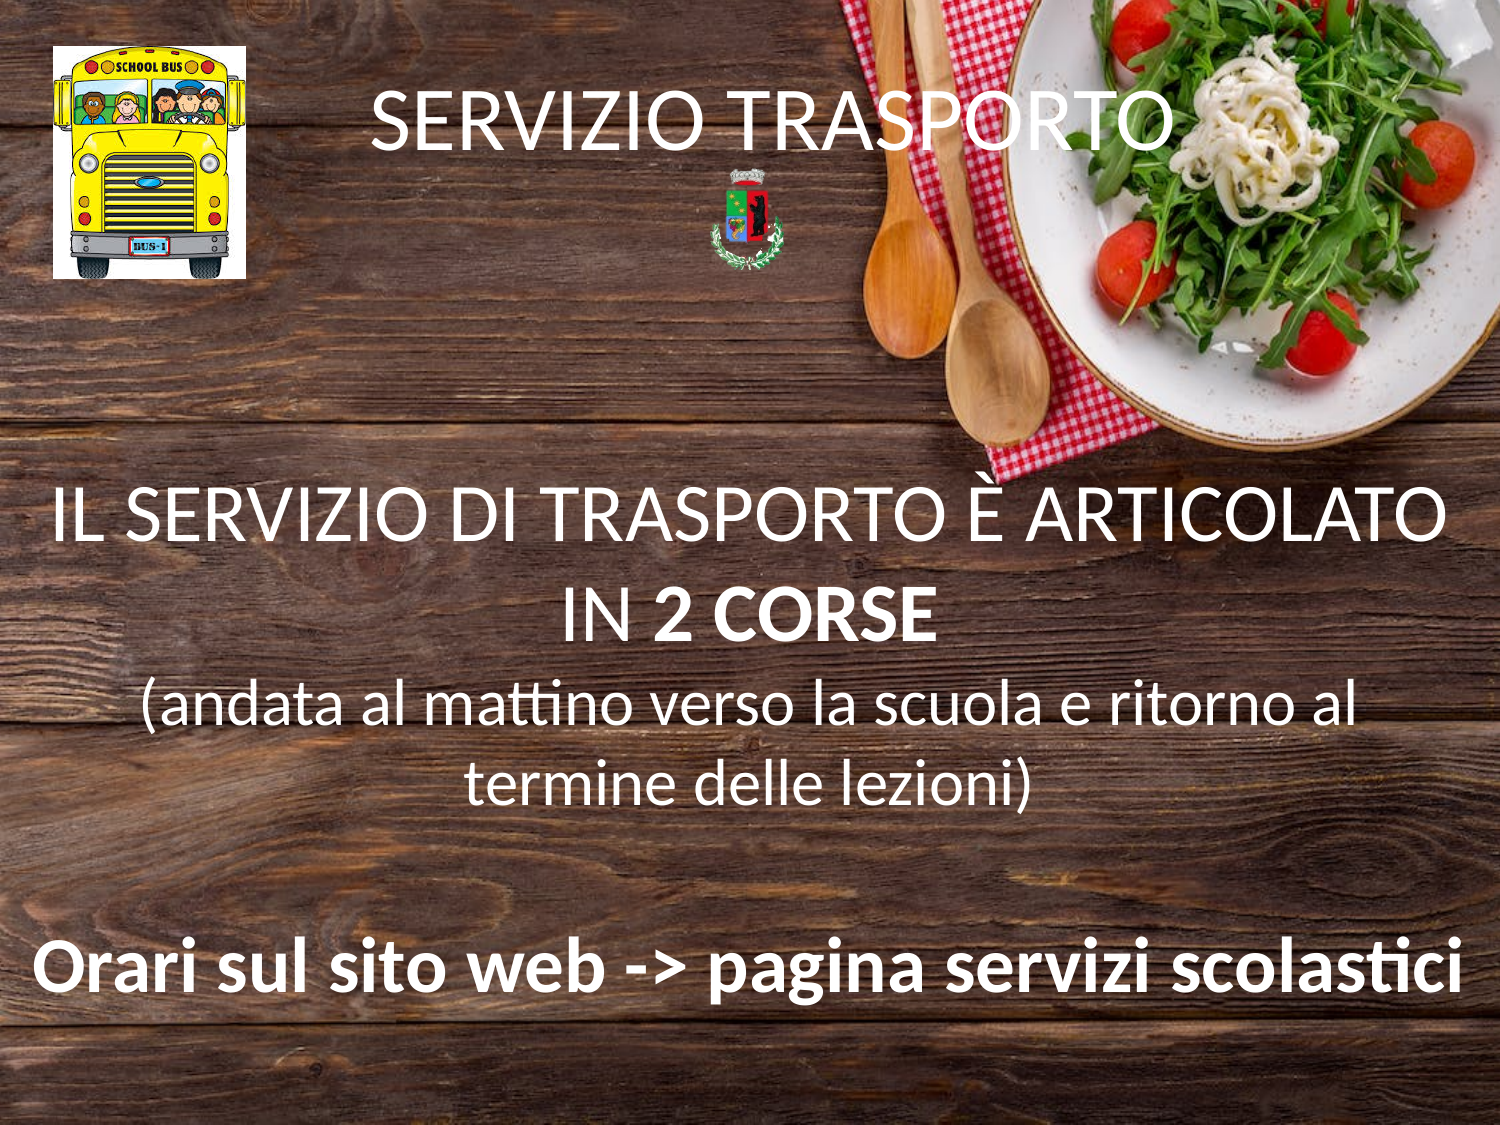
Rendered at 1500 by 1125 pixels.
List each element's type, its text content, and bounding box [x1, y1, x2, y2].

title SERVIZIO TRASPORTO [135, 42, 1411, 185]
picture [0, 0, 1500, 1125]
text_box IL SERVIZIO DI TRASPORTO È ARTICOLATO IN 2 CORSE (andata al mattino verso la scuola e ritorno al termine delle lezioni) Orari sul sito web -> pagina servizi scolastici [17, 451, 1482, 1016]
